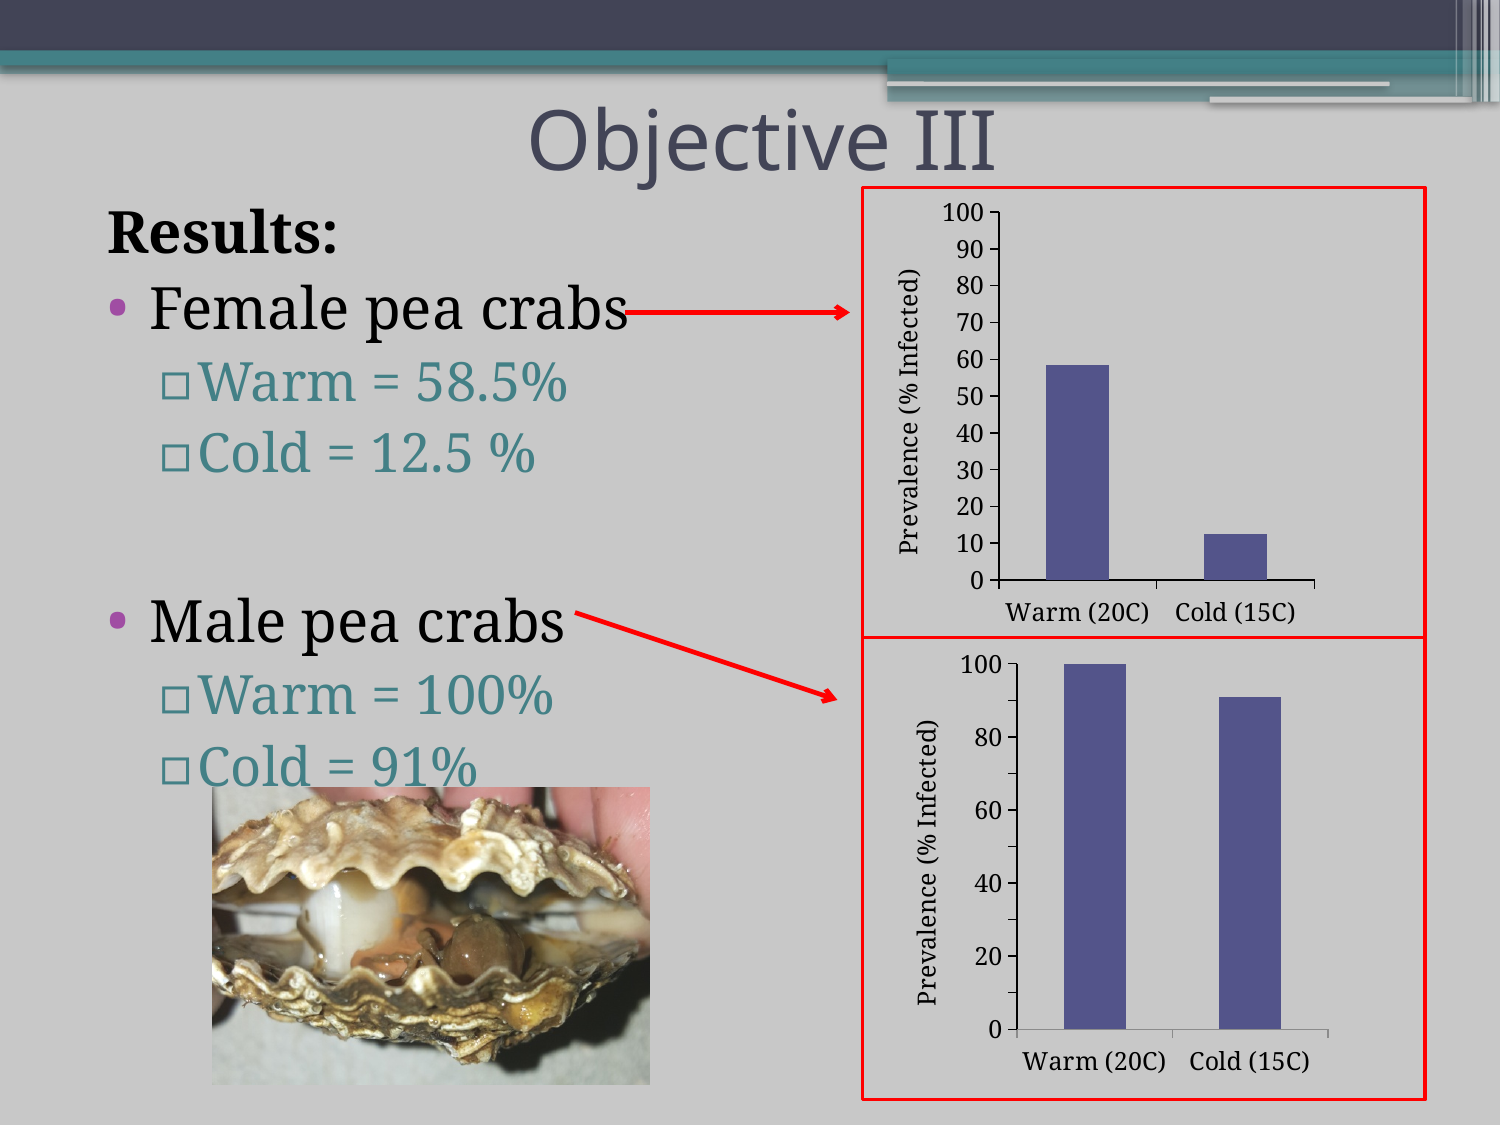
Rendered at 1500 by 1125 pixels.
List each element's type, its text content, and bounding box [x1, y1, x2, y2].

title Objective III [87, 50, 1438, 225]
picture [212, 787, 651, 1085]
list Results: Female pea crabs Warm = 58.5% Cold = 12.5 % Male pea crabs Warm = 100% Cold = 91% [75, 187, 861, 1079]
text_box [574, 612, 838, 701]
chart [874, 187, 1338, 1088]
text_box [1338, 186, 1427, 636]
text_box [861, 186, 872, 636]
text_box [861, 636, 1427, 1101]
